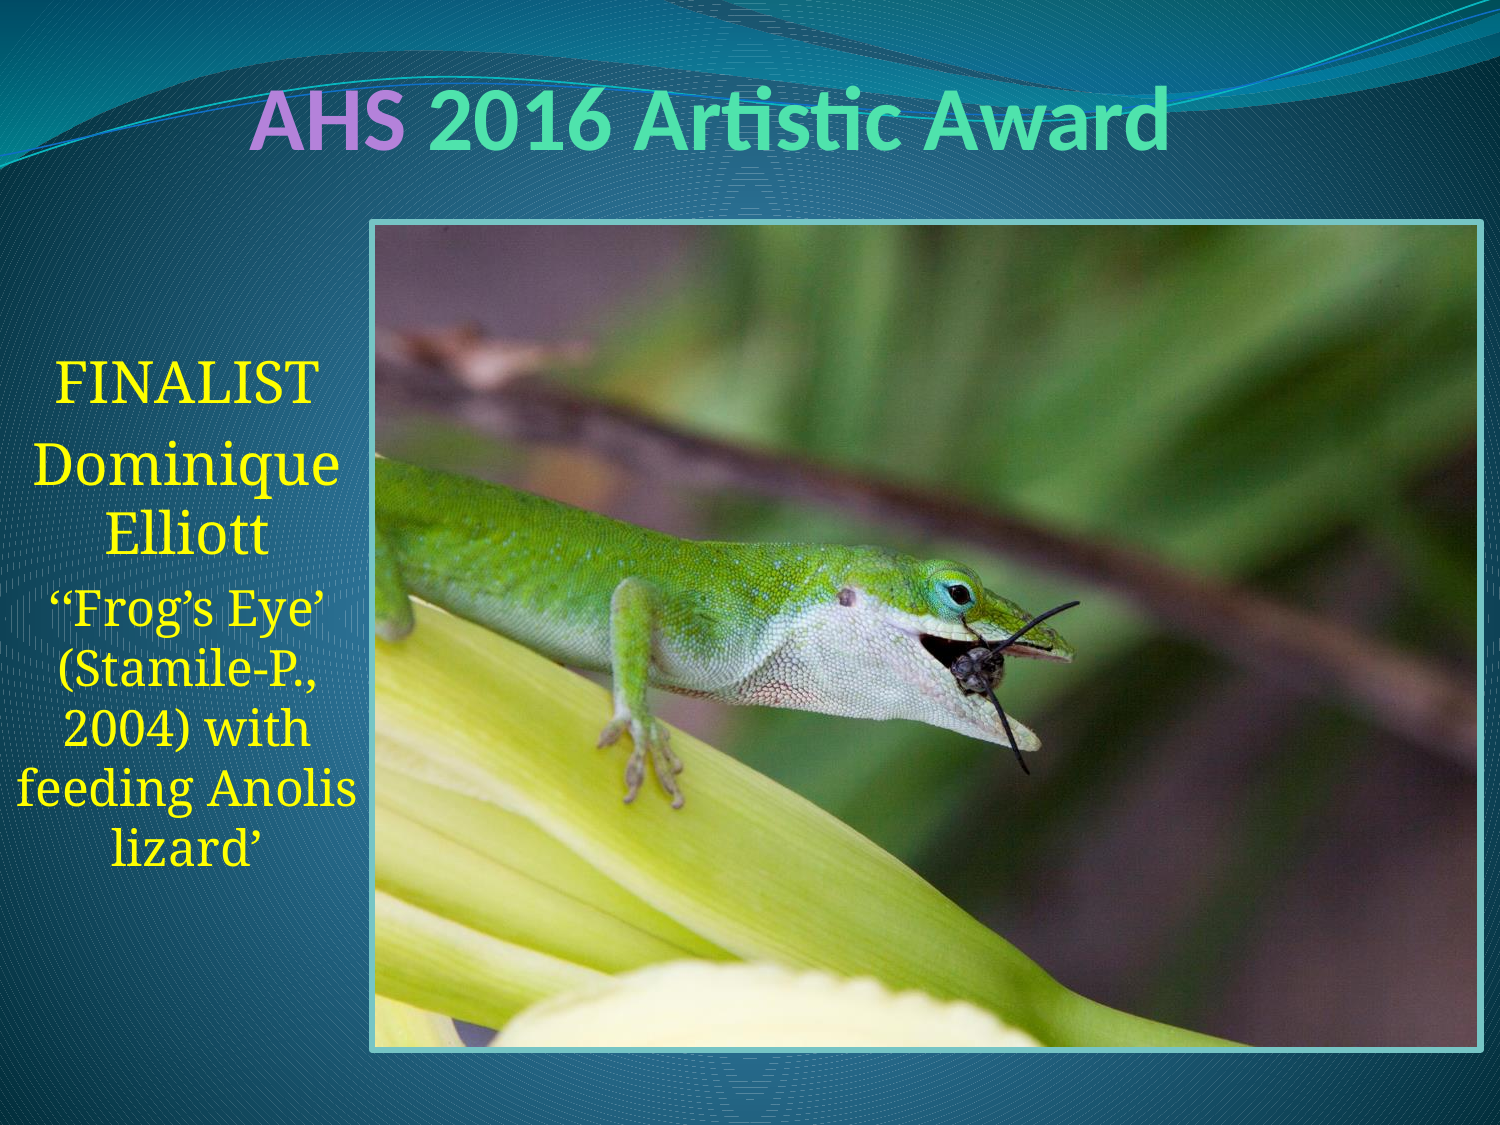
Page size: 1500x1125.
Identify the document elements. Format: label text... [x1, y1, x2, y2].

picture [374, 224, 1478, 1047]
title AHS 2016 Artistic Award [249, 56, 1200, 169]
list FINALIST Dominique Elliott ‘‘Frog’s Eye’ (Stamile-P., 2004) with feeding Anolis lizard’ [0, 337, 367, 913]
